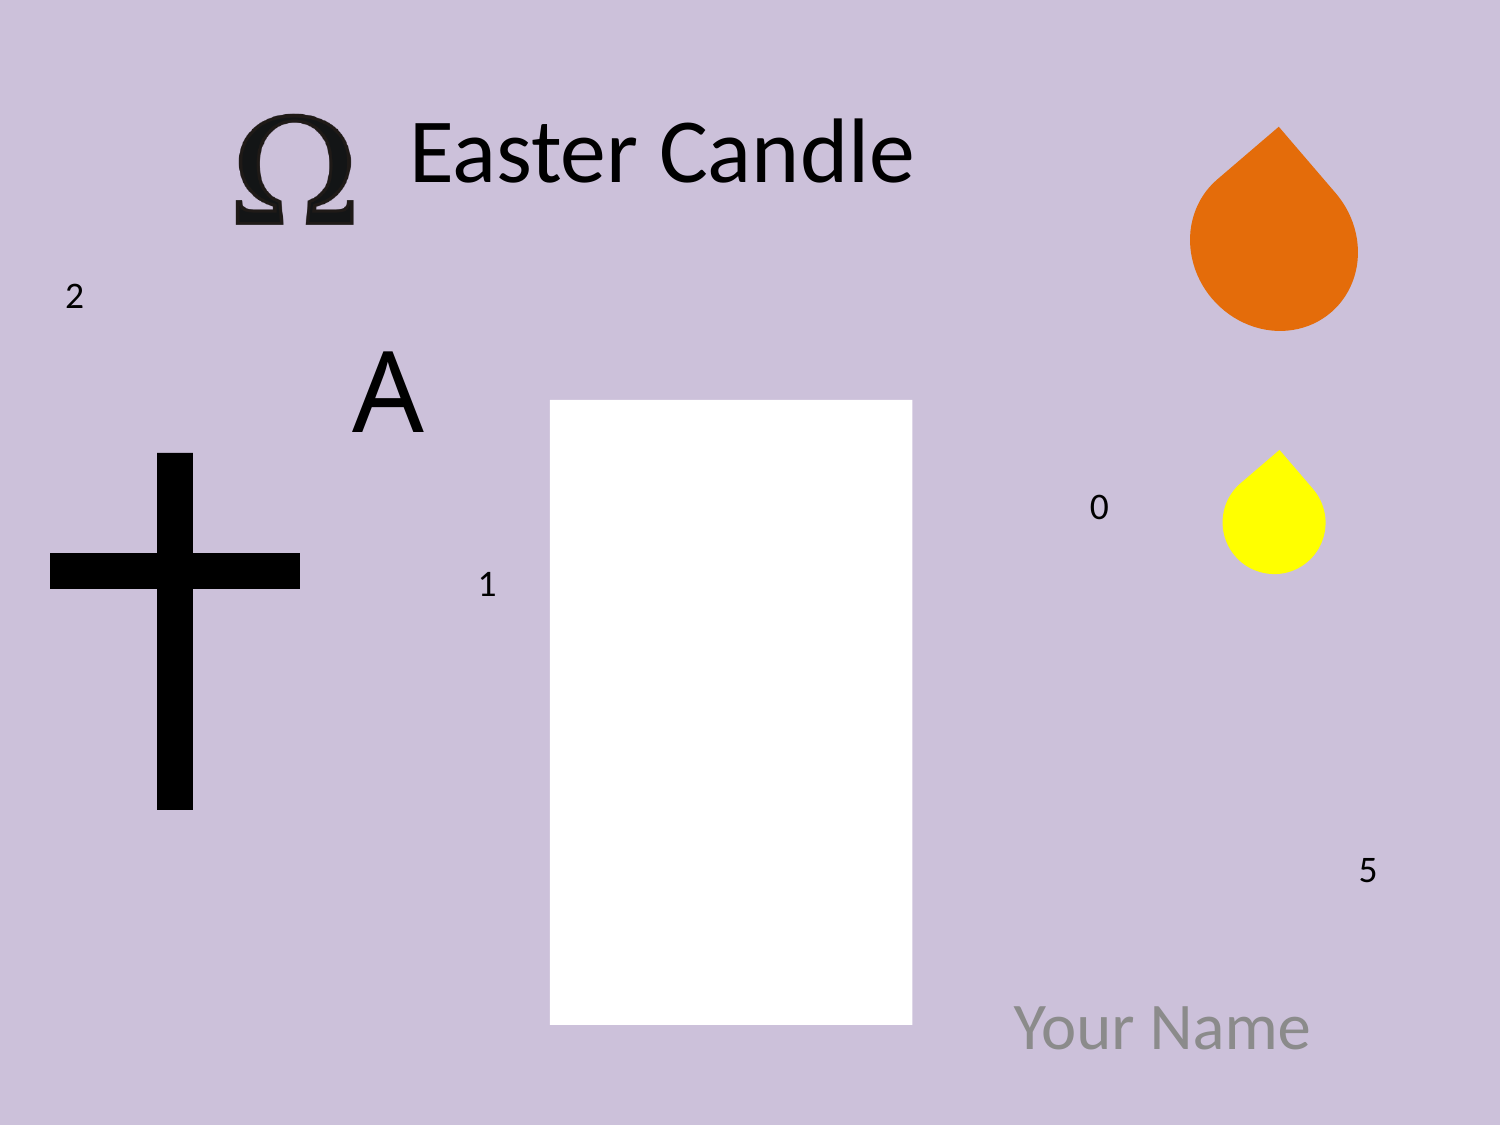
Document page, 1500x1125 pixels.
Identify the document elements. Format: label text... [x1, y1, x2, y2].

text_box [49, 452, 301, 811]
text_box 2 [50, 263, 100, 324]
text_box 5 [1343, 837, 1393, 898]
text_box [548, 398, 914, 1027]
text_box [1187, 124, 1361, 334]
text_box [1220, 447, 1328, 577]
text_box 1 [462, 551, 512, 611]
picture [212, 90, 375, 247]
text_box A [337, 312, 413, 463]
text_box 0 [1075, 474, 1124, 535]
subtitle Your Name [887, 975, 1438, 1088]
title Easter Candle [24, 24, 1300, 267]
